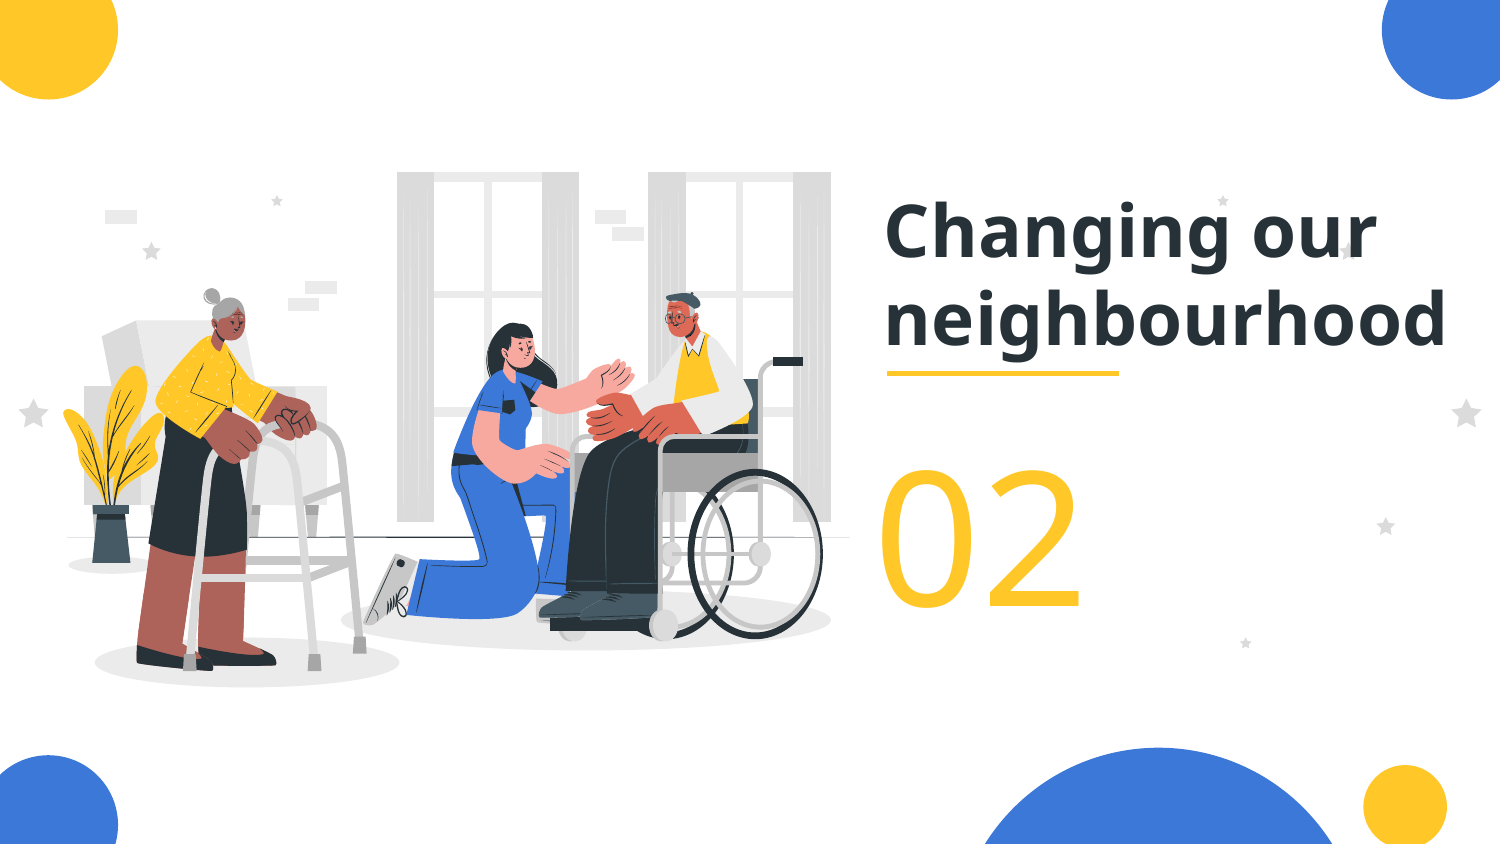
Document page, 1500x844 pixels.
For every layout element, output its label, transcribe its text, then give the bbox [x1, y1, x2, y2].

title Changing our neighbourhood [868, 169, 1500, 359]
text_box 02 [859, 422, 1267, 642]
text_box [62, 171, 850, 688]
